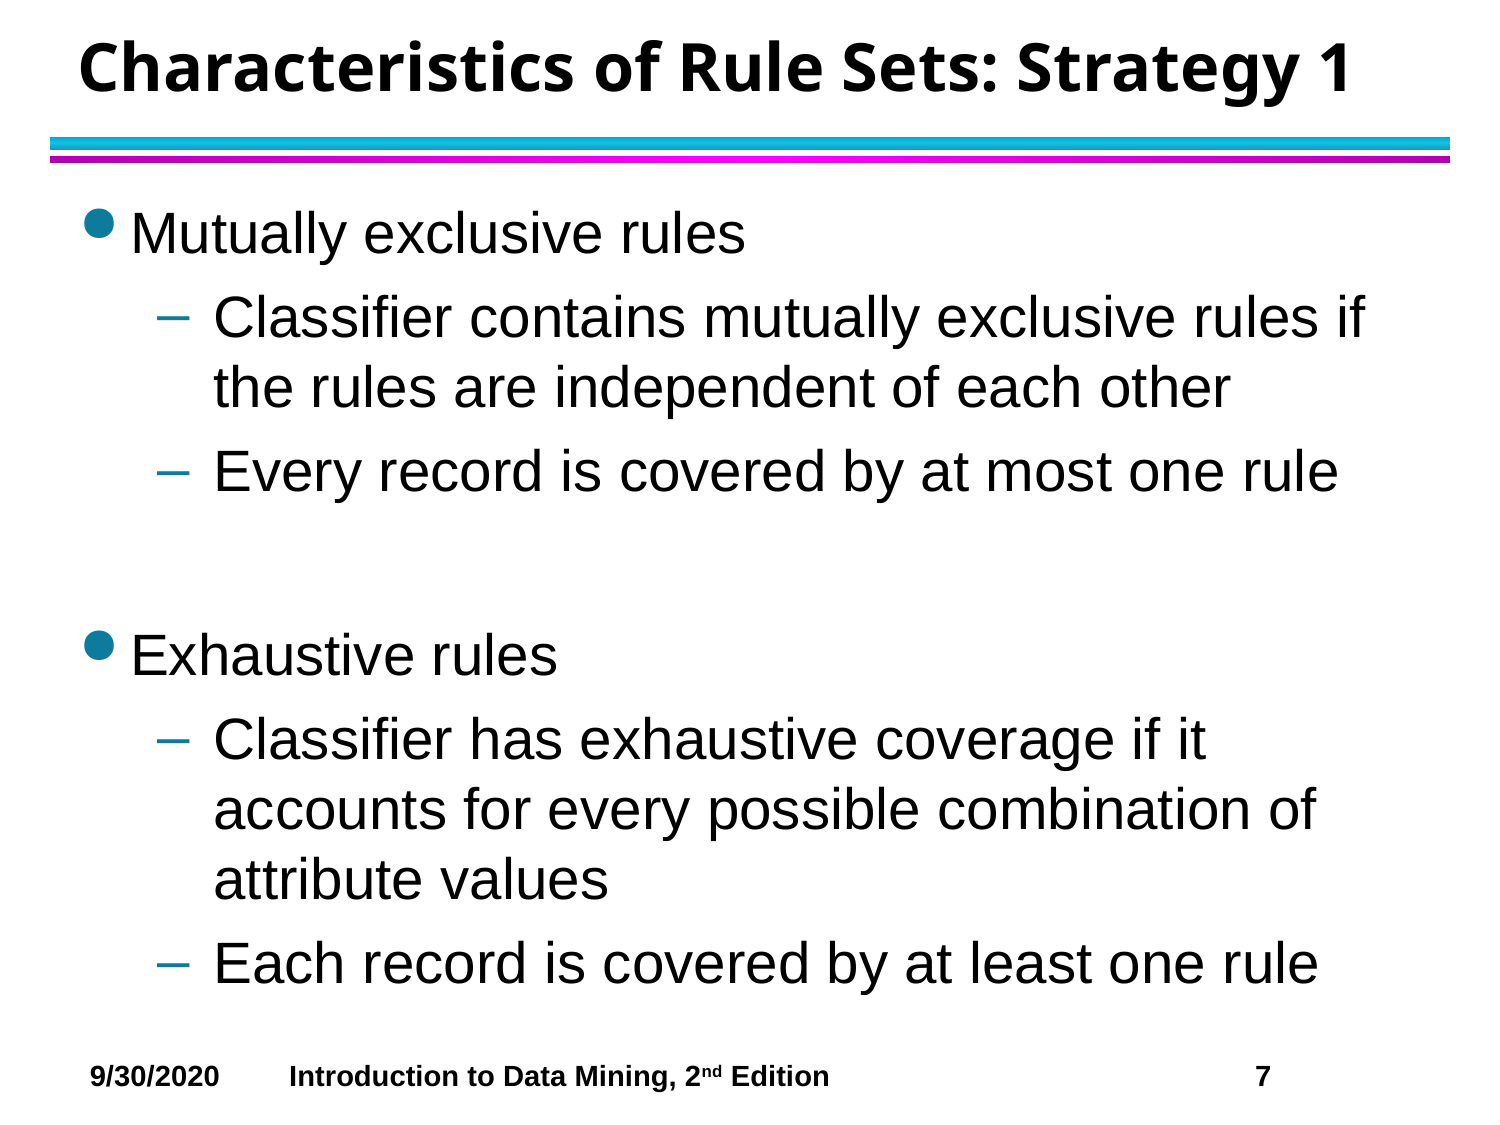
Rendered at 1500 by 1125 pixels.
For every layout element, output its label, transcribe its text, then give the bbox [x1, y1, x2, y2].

title Characteristics of Rule Sets: Strategy 1 [62, 24, 1421, 113]
list Mutually exclusive rules Classifier contains mutually exclusive rules if the rules are independent of each other Every record is covered by at most one rule Exhaustive rules Classifier has exhaustive coverage if it accounts for every possible combination of attribute values Each record is covered by at least one rule [67, 187, 1432, 1038]
